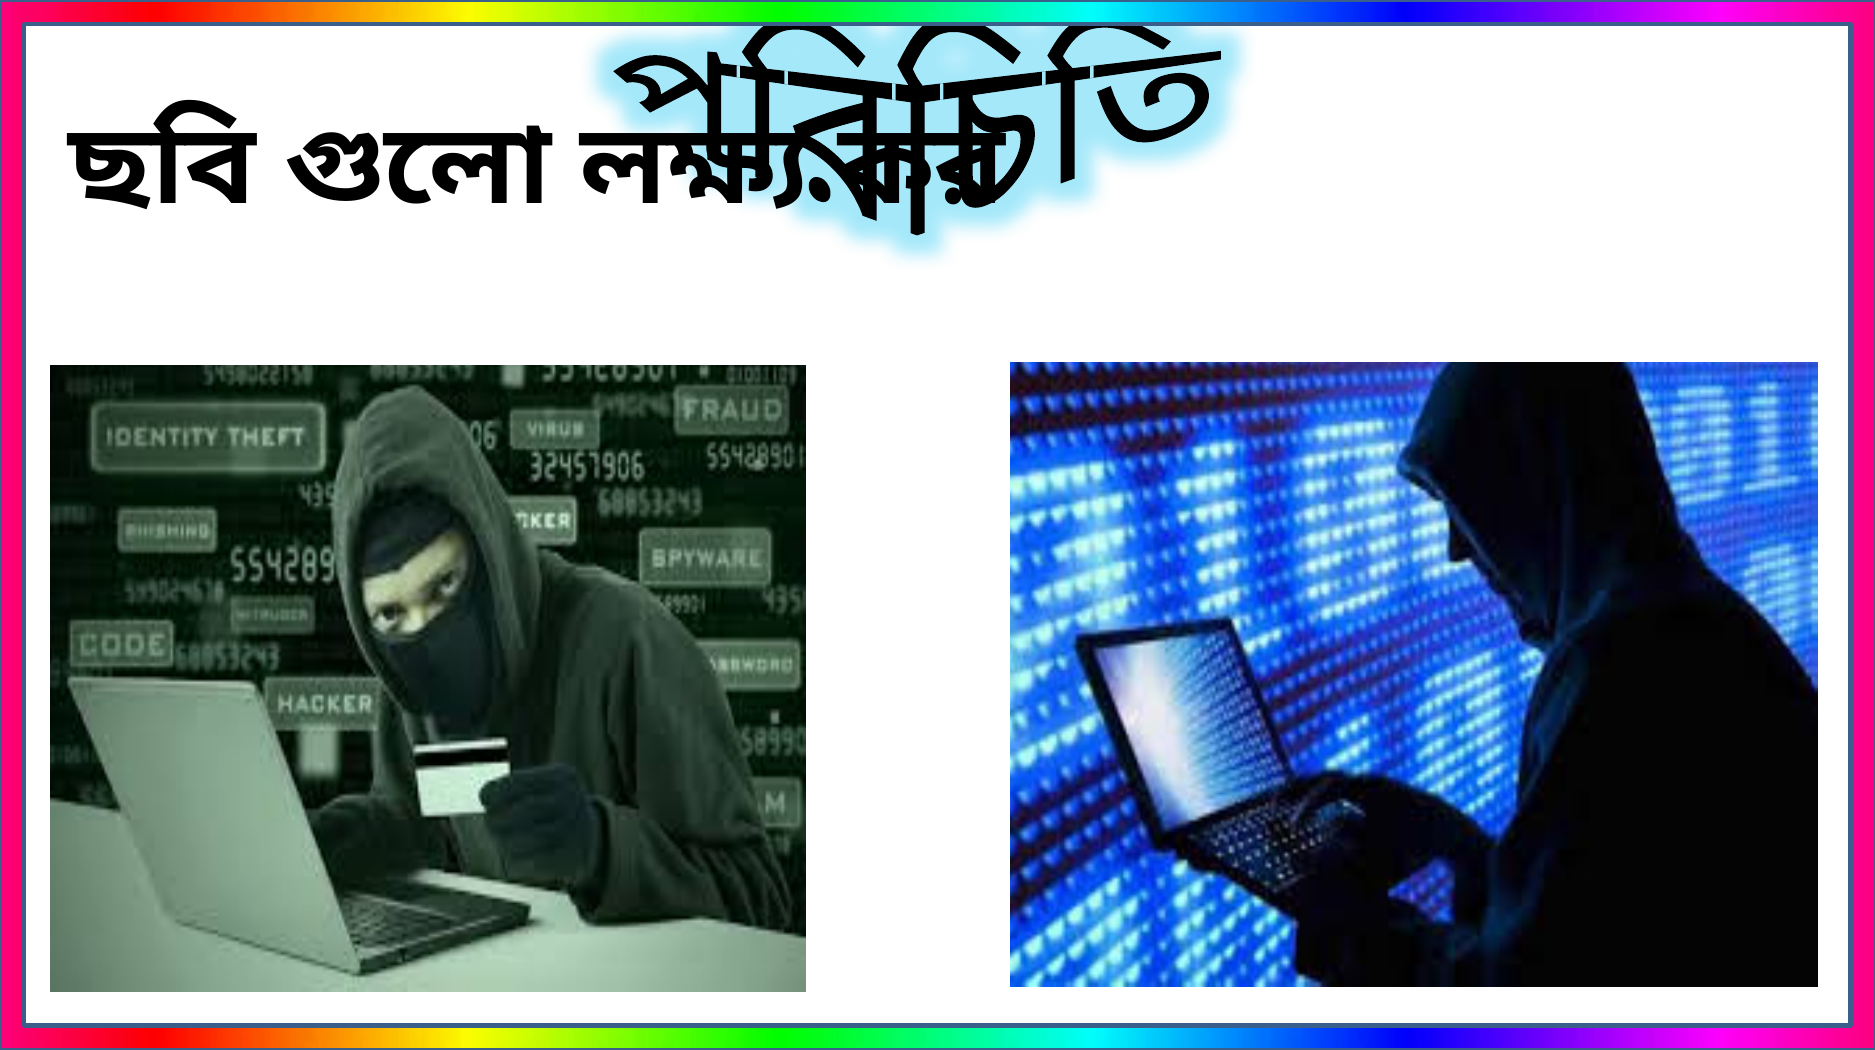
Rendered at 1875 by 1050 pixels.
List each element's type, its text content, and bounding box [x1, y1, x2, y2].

text_box [0, 0, 1875, 1050]
picture [1009, 362, 1818, 988]
picture [50, 365, 806, 993]
text_box ছবি গুলো লক্ষ্য কর [53, 83, 1829, 234]
